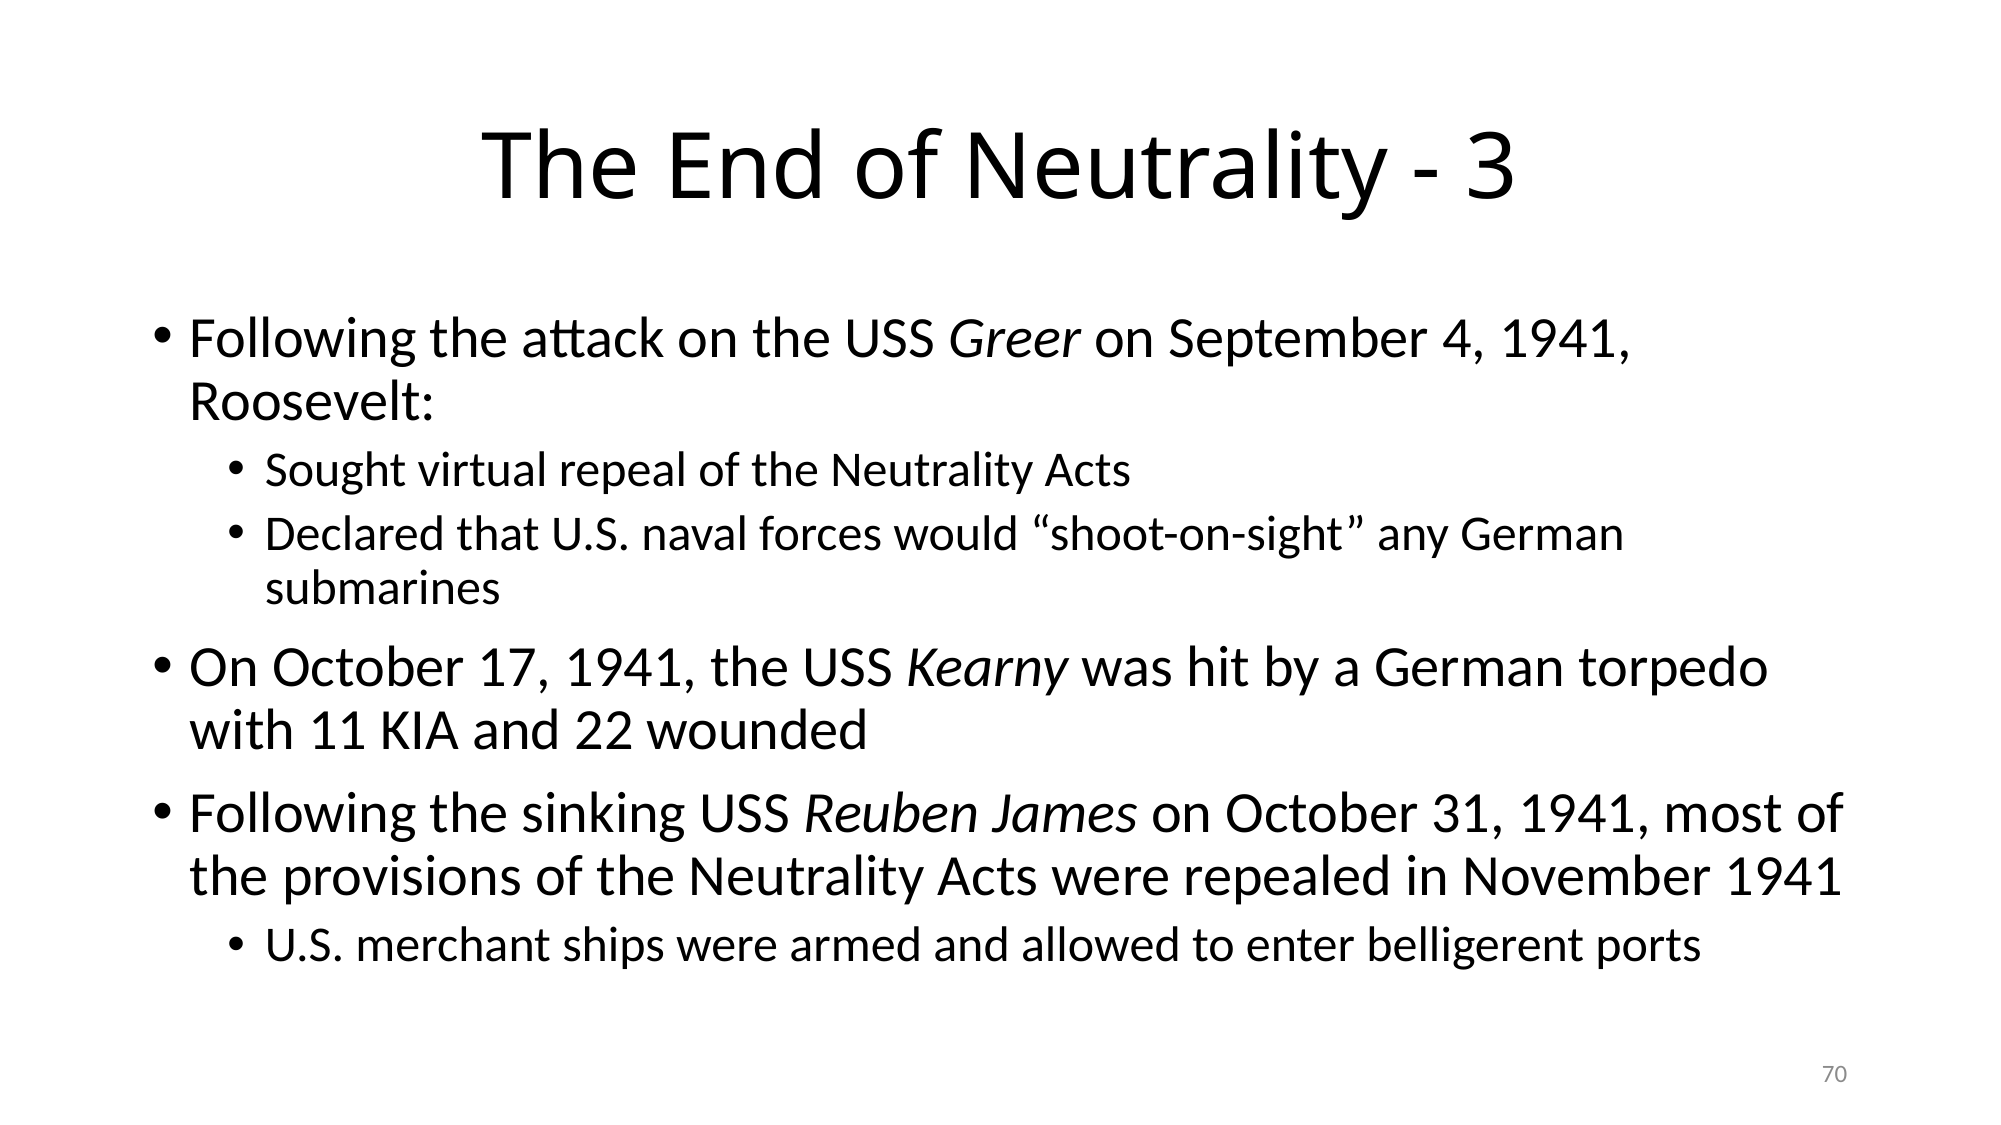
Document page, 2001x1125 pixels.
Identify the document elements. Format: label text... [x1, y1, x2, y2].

list Following the attack on the USS Greer on September 4, 1941, Roosevelt: Sought virtual repeal of the Neutrality Acts Declared that U.S. naval forces would “shoot-on-sight” any German submarines On October 17, 1941, the USS Kearny was hit by a German torpedo with 11 KIA and 22 wounded Following the sinking USS Reuben James on October 31, 1941, most of the provisions of the Neutrality Acts were repealed in November 1941 U.S. merchant ships were armed and allowed to enter belligerent ports [137, 299, 1863, 1014]
title The End of Neutrality - 3 [137, 59, 1863, 278]
slide_number 70 [1412, 1042, 1863, 1103]
